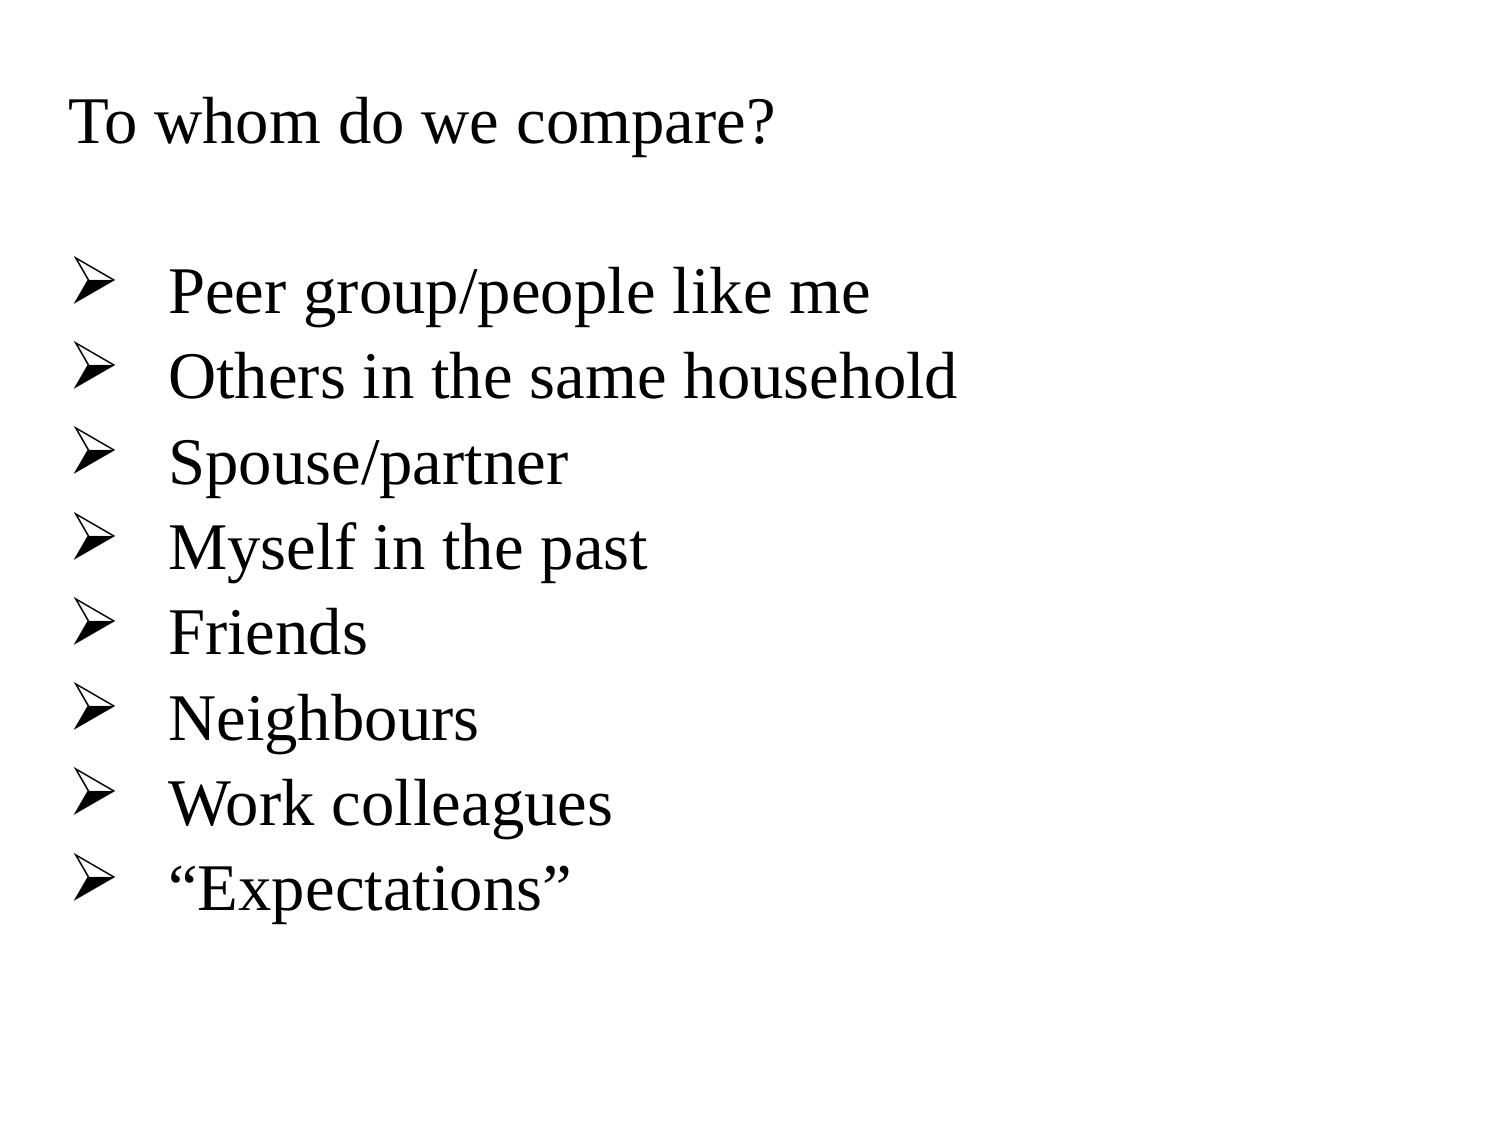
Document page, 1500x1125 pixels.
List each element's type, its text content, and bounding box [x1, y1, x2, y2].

list To whom do we compare? Peer group/people like me Others in the same household Spouse/partner Myself in the past Friends Neighbours Work colleagues “Expectations” [53, 78, 1412, 1024]
